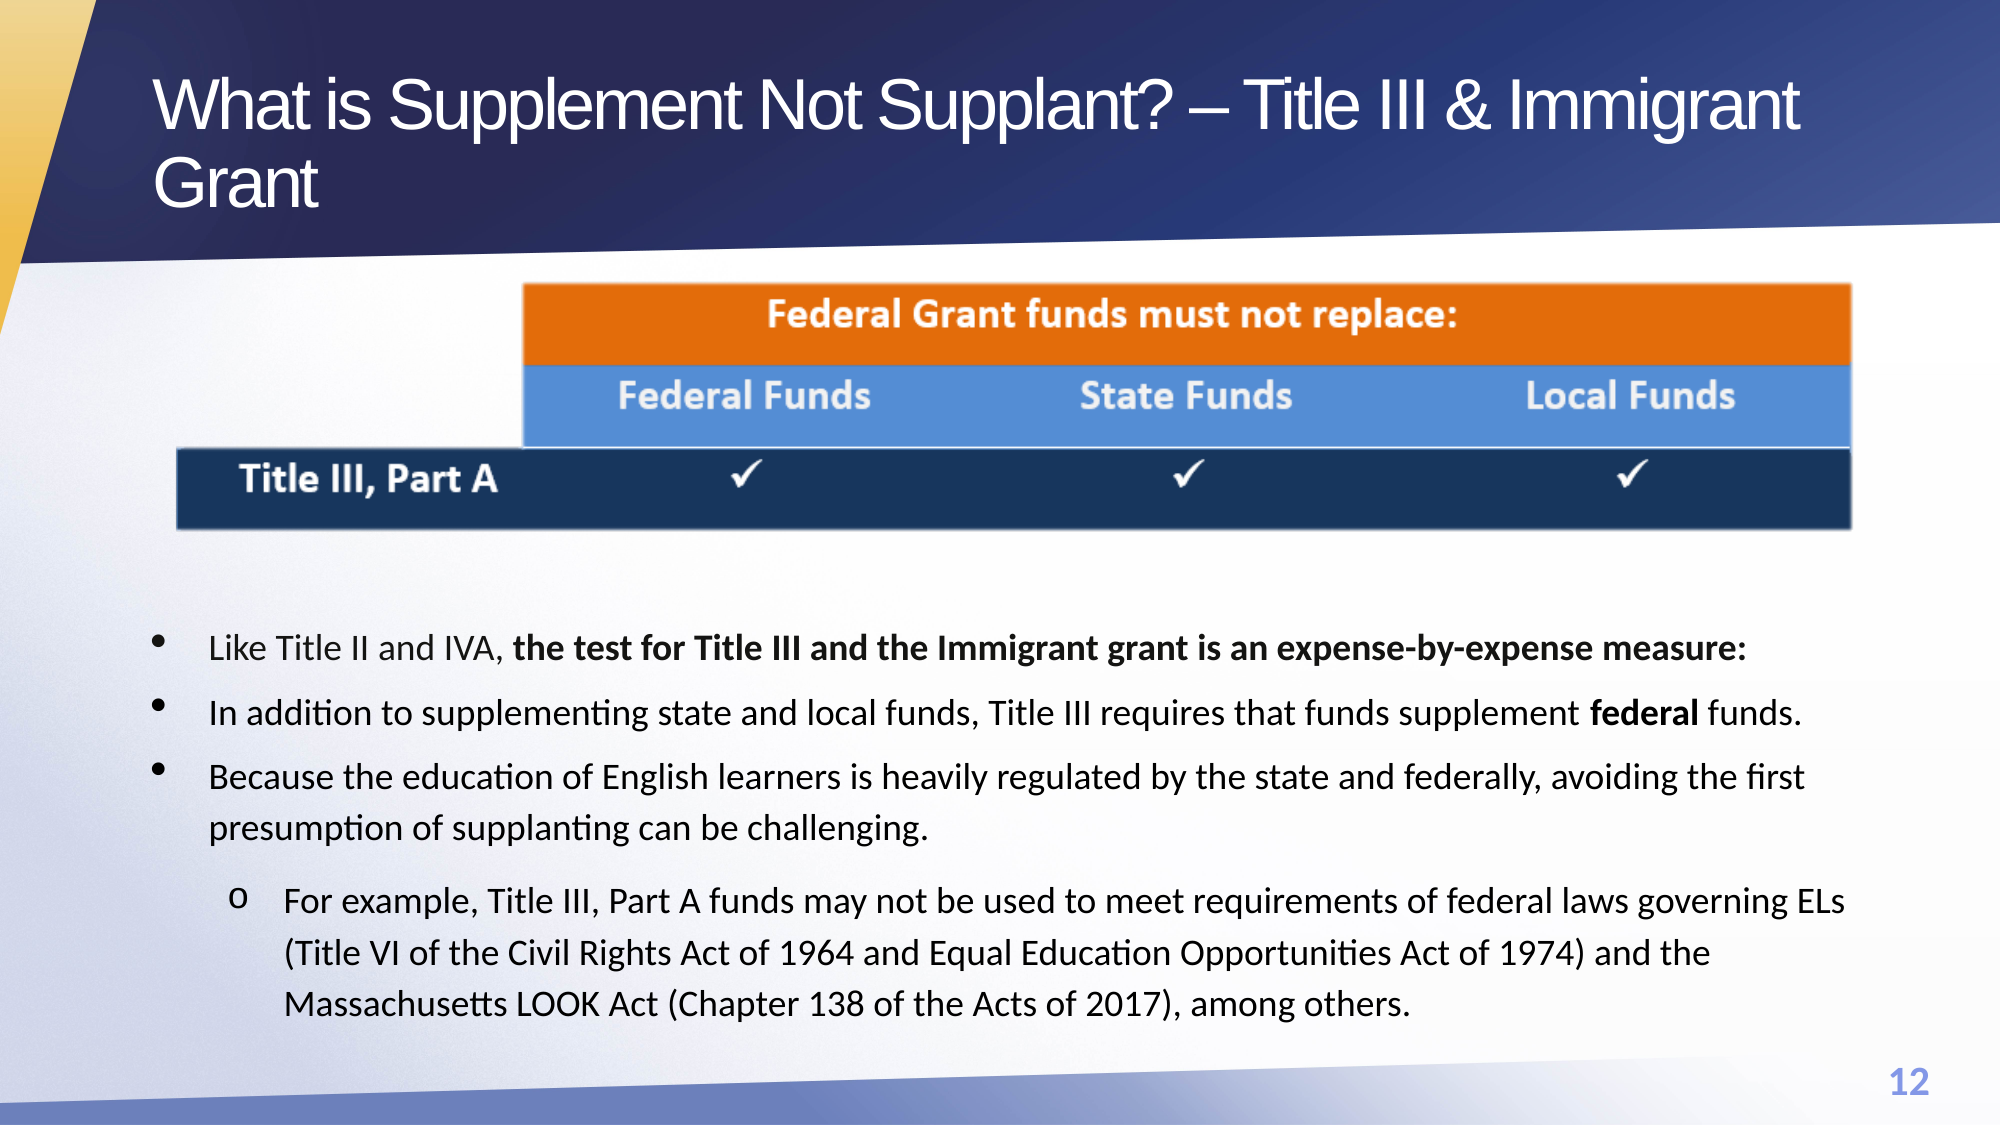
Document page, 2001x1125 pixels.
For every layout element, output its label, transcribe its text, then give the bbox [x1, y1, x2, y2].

title What is Supplement Not Supplant? – Title III & Immigrant Grant [137, 59, 1863, 231]
text_box Like Title II and IVA, the test for Title III and the Immigrant grant is an expense-by-expense measure: In addition to supplementing state and local funds, Title III requires that funds supplement federal funds. Because the education of English learners is heavily regulated by the state and federally, avoiding the first presumption of supplanting can be challenging. For example, Title III, Part A funds may not be used to meet requirements of federal laws governing ELs (Title VI of the Civil Rights Act of 1964 and Equal Education Opportunities Act of 1974) and the Massachusetts LOOK Act (Chapter 138 of the Acts of 2017), among others. [137, 609, 1863, 1098]
picture [0, 0, 2000, 1125]
